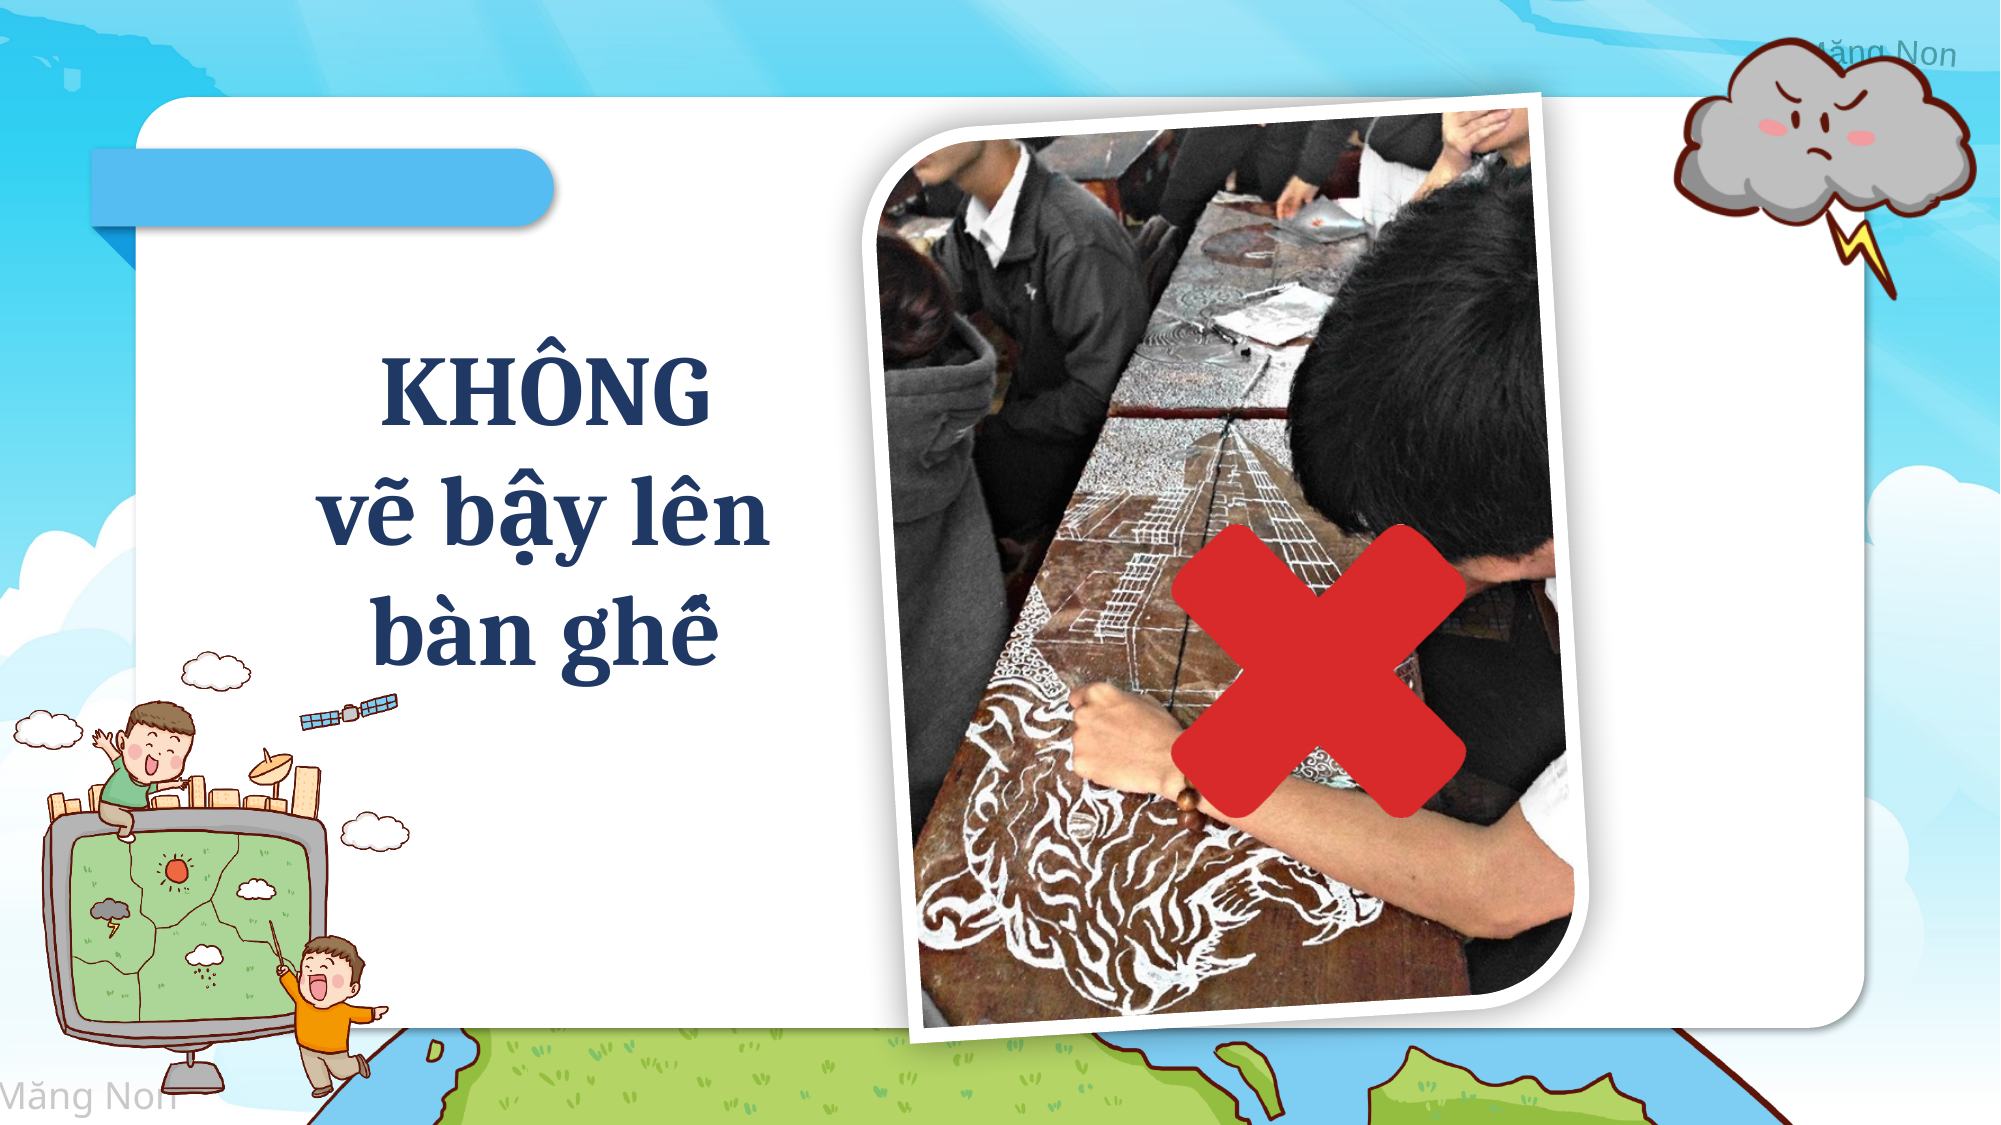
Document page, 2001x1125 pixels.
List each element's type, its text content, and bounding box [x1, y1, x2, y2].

text_box KHÔNG vẽ bậy lên bàn ghế [227, 318, 861, 693]
picture [0, 0, 2001, 1125]
